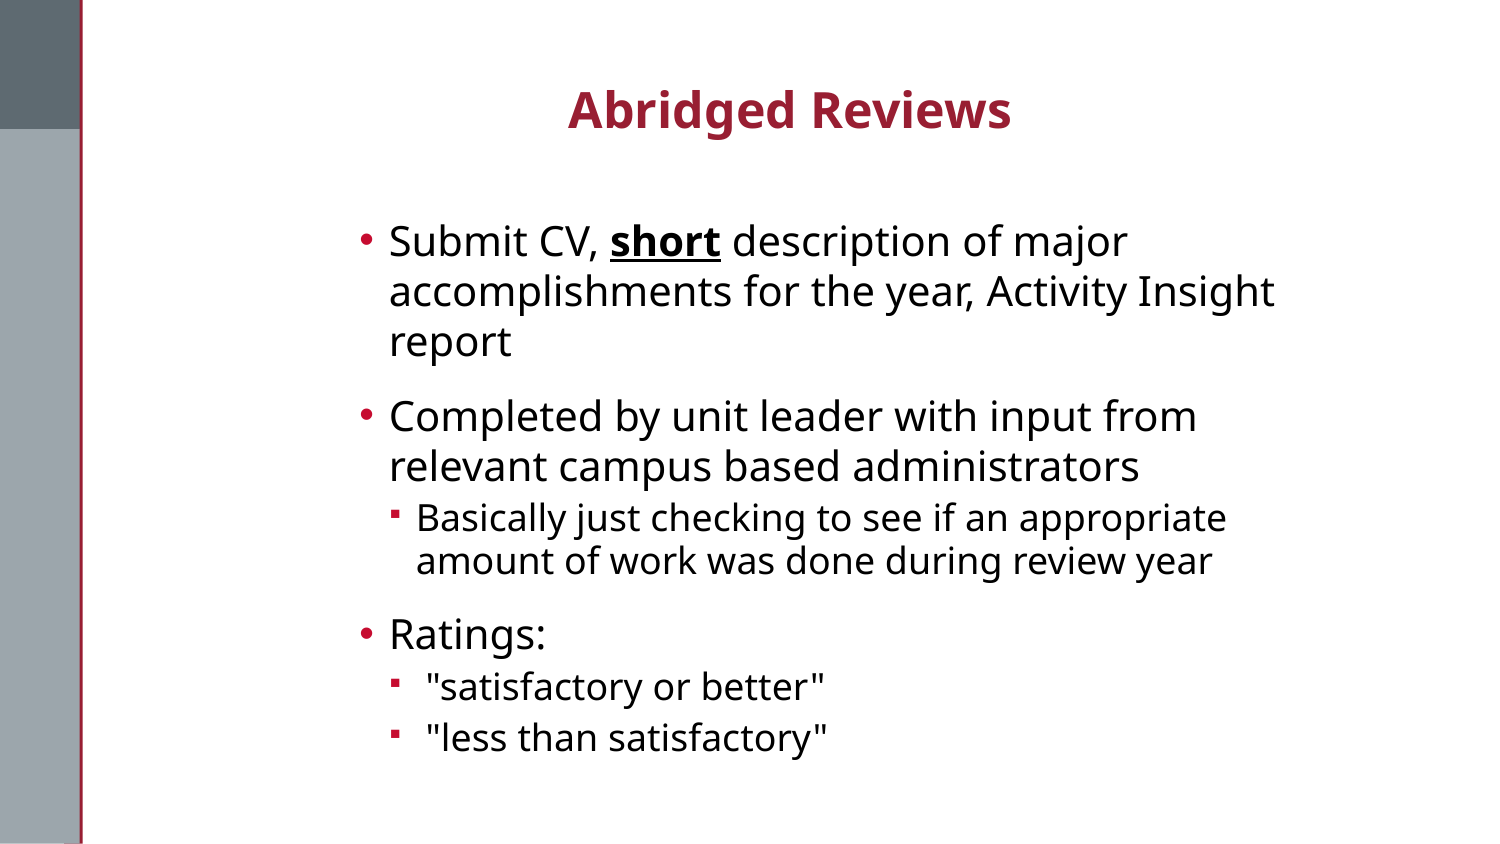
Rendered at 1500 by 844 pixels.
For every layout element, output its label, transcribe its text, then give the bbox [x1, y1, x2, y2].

title Abridged Reviews [80, 0, 1500, 207]
list Submit CV, short description of major accomplishments for the year, Activity Insight report Completed by unit leader with input from relevant campus based administrators Basically just checking to see if an appropriate amount of work was done during review year Ratings: "satisfactory or better" "less than satisfactory" [216, 206, 1392, 844]
